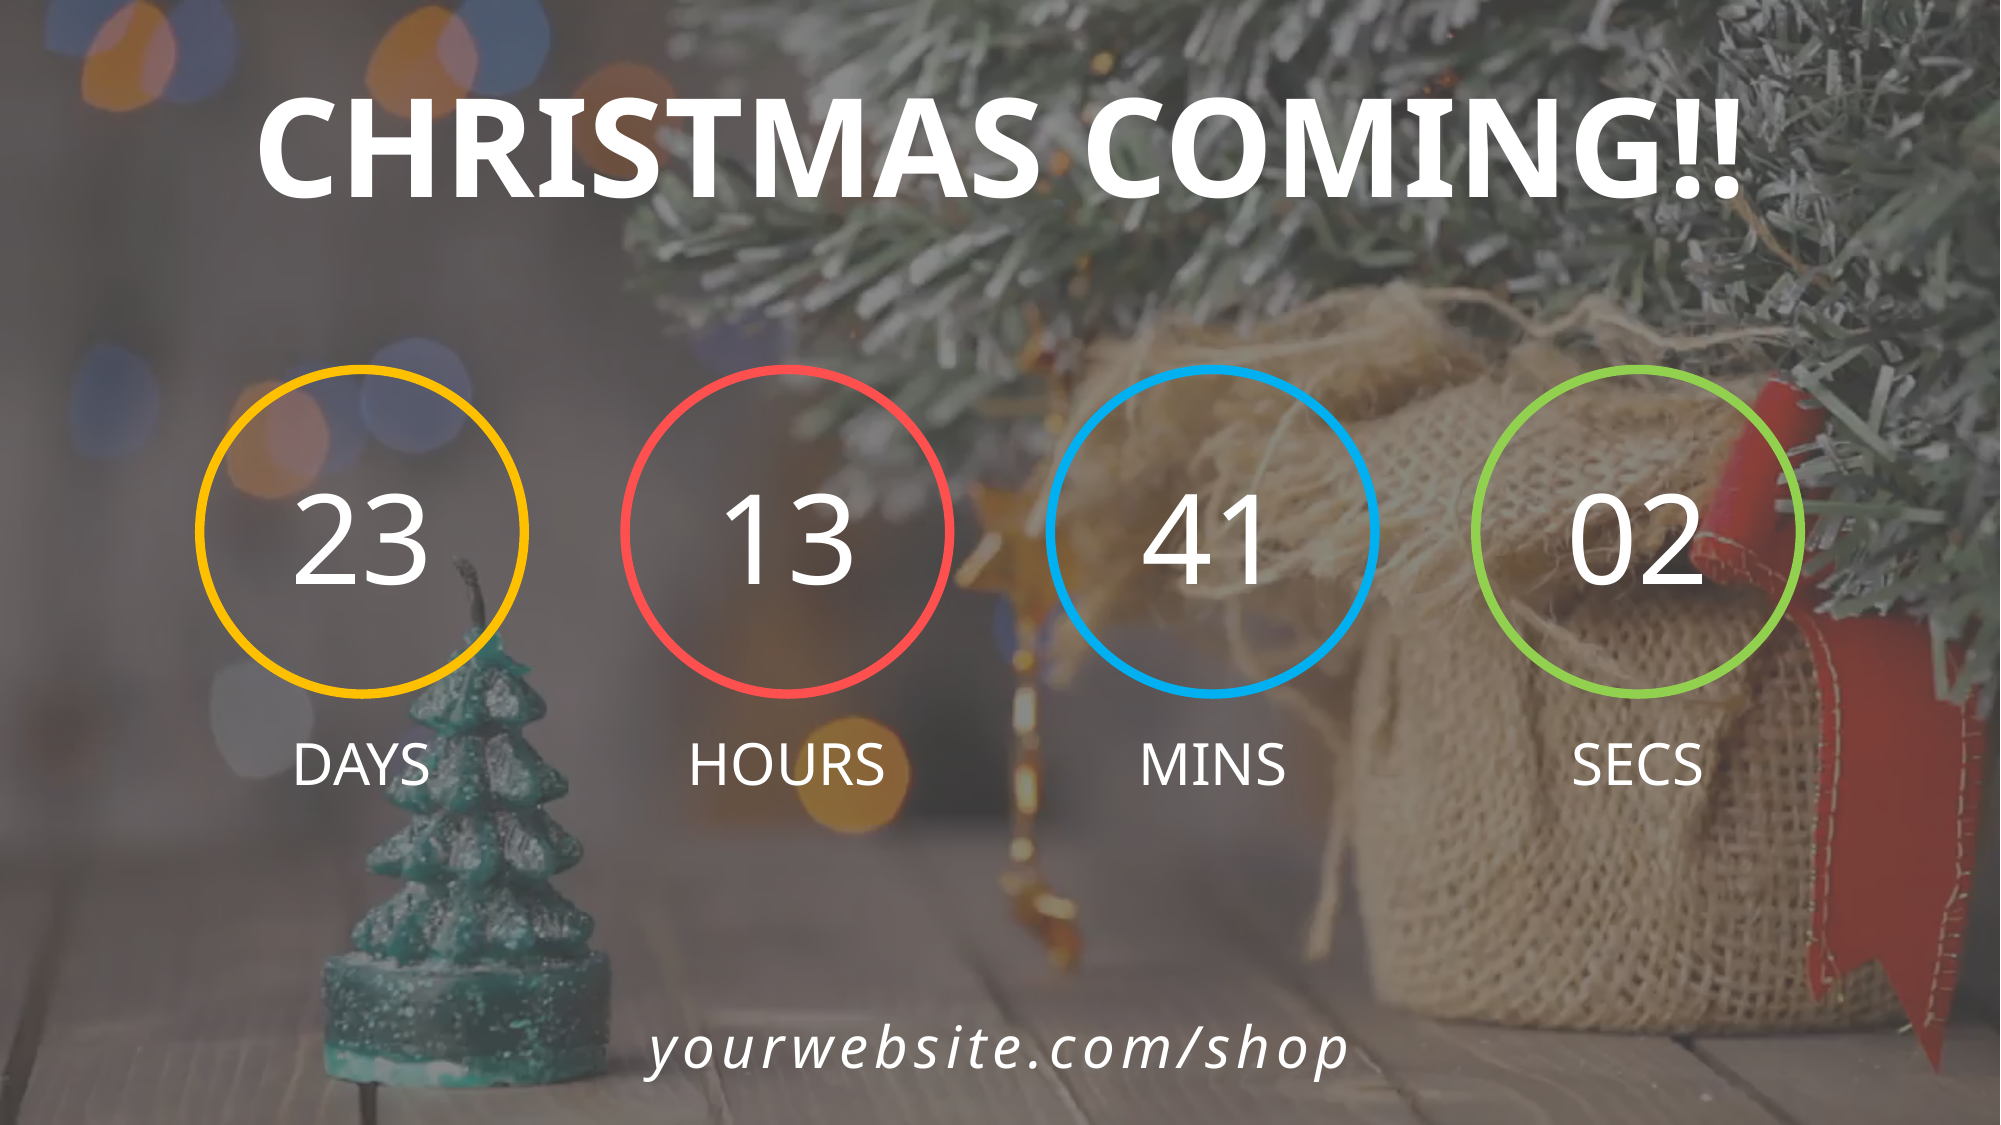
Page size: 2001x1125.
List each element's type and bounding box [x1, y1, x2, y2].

text_box [0, 0, 2000, 1125]
